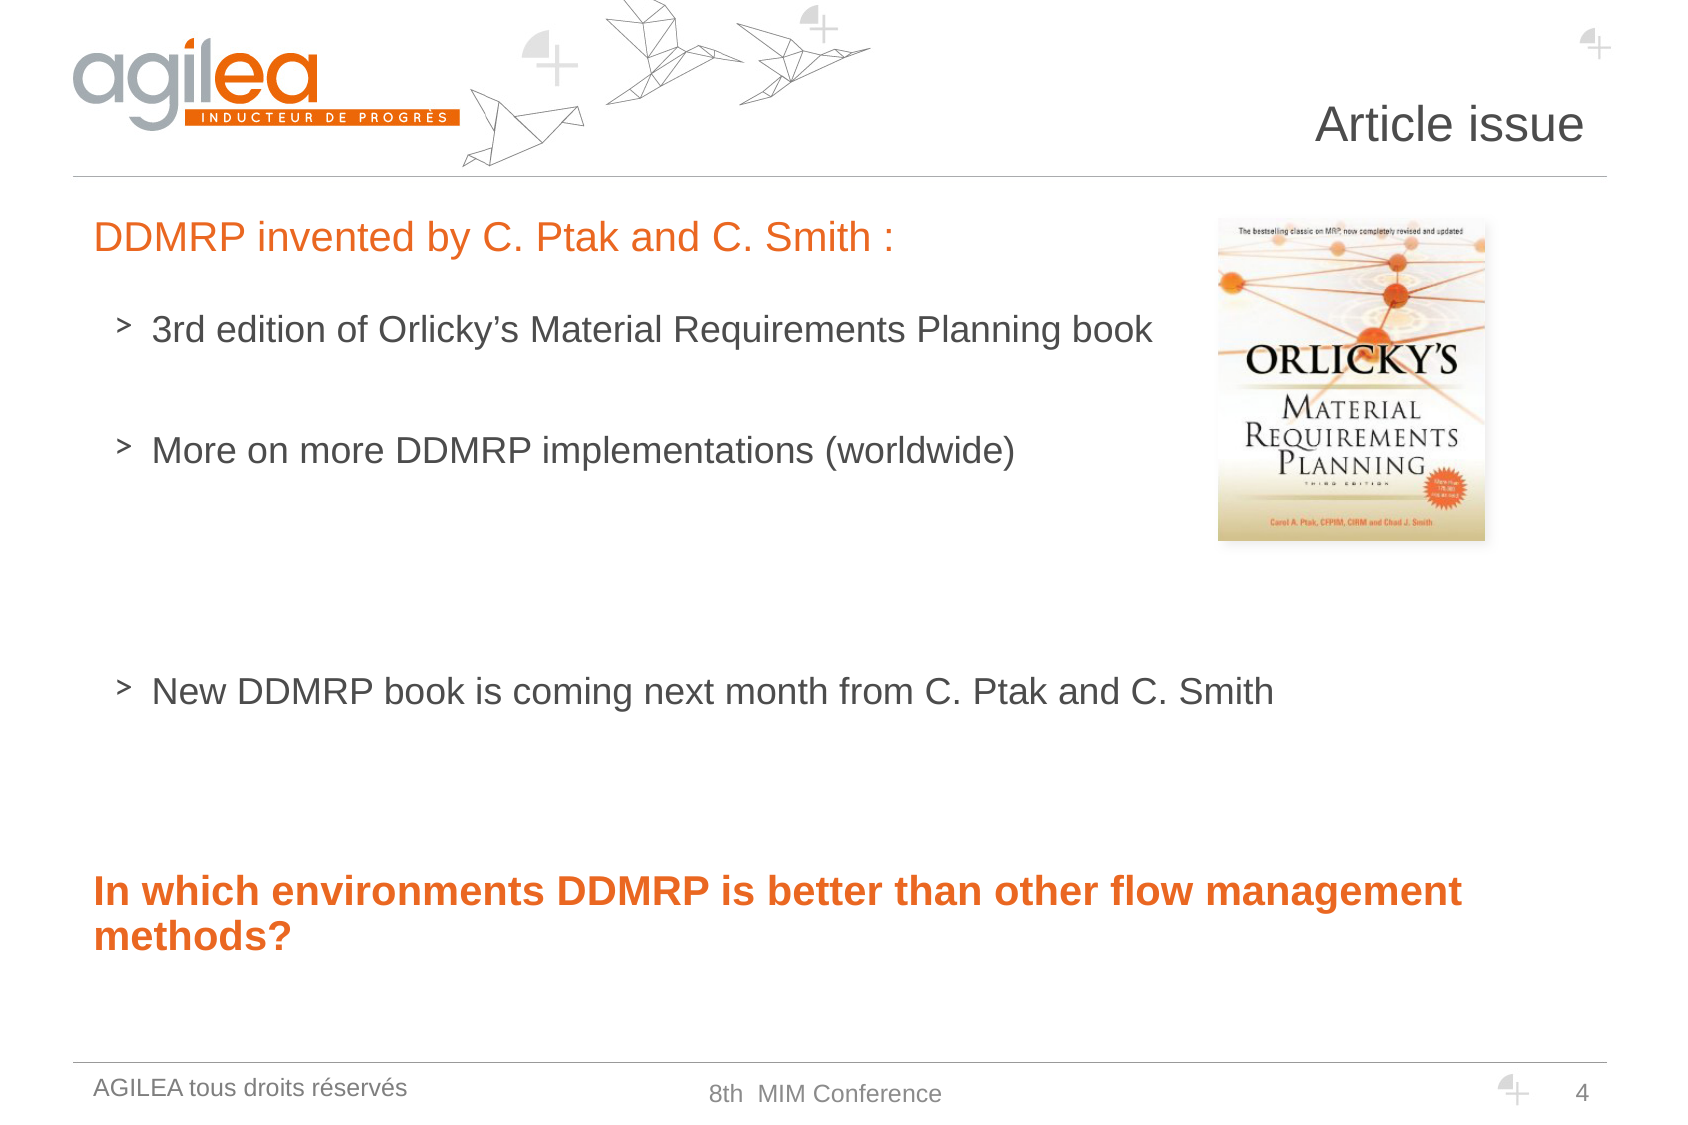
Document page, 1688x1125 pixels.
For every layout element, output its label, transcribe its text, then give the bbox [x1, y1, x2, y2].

slide_number 4 [1224, 1061, 1605, 1122]
list DDMRP invented by C. Ptak and C. Smith : 3rd edition of Orlicky’s Material Requirements Planning book More on more DDMRP implementations (worldwide) New DDMRP book is coming next month from C. Ptak and C. Smith In which environments DDMRP is better than other flow management methods? [78, 208, 1622, 1014]
picture [14, 0, 1665, 1120]
title Article issue [791, 75, 1600, 175]
footer 8th MIM Conference [541, 1062, 1111, 1123]
